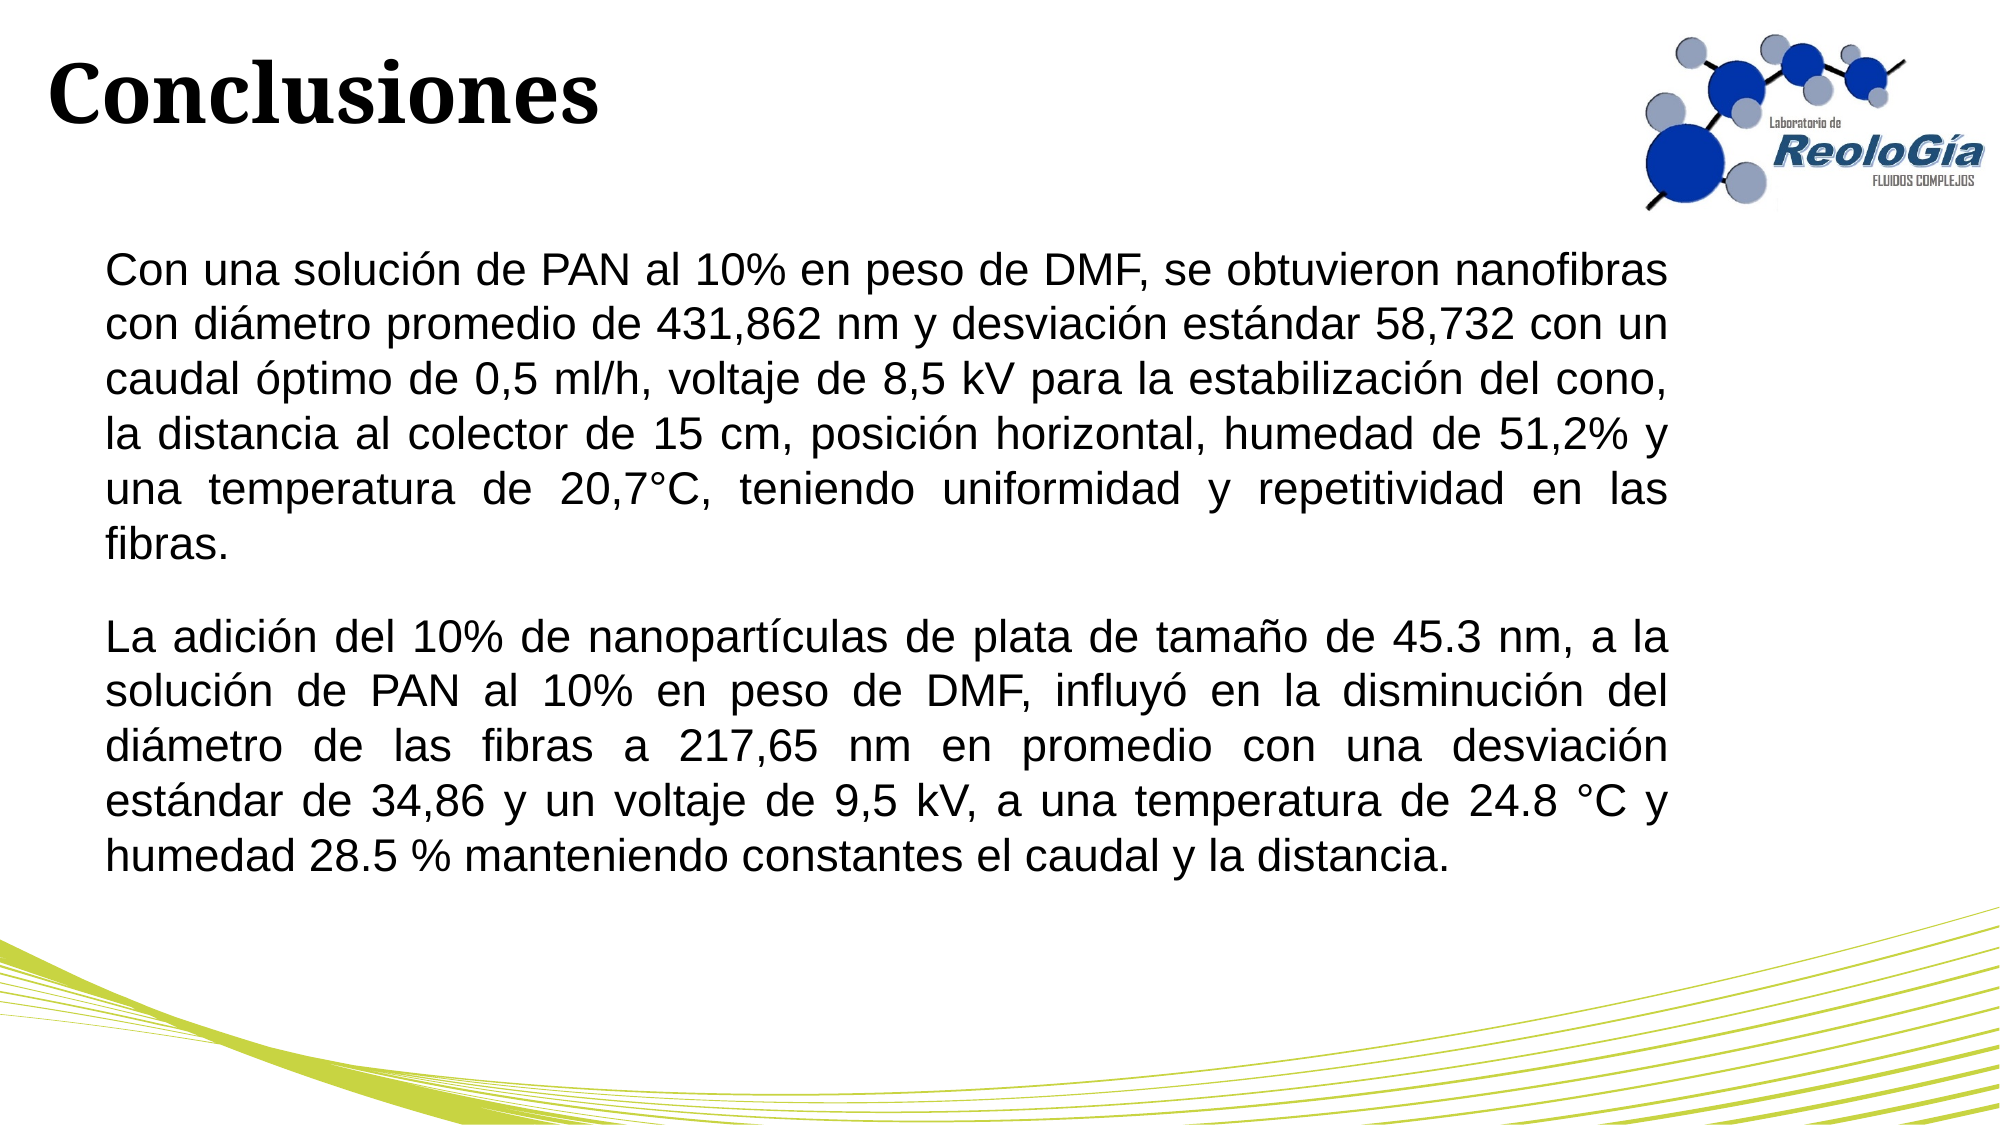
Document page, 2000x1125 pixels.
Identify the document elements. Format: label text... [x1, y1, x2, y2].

title Conclusiones [31, 42, 719, 149]
list Con una solución de PAN al 10% en peso de DMF, se obtuvieron nanofibras con diámetro promedio de 431,862 nm y desviación estándar 58,732 con un caudal óptimo de 0,5 ml/h, voltaje de 8,5 kV para la estabilización del cono, la distancia al colector de 15 cm, posición horizontal, humedad de 51,2% y una temperatura de 20,7°C, teniendo uniformidad y repetitividad en las fibras. La adición del 10% de nanopartículas de plata de tamaño de 45.3 nm, a la solución de PAN al 10% en peso de DMF, influyó en la disminución del diámetro de las fibras a 217,65 nm en promedio con una desviación estándar de 34,86 y un voltaje de 9,5 kV, a una temperatura de 24.8 °C y humedad 28.5 % manteniendo constantes el caudal y la distancia. [90, 231, 1685, 1024]
picture [1613, 11, 1989, 232]
